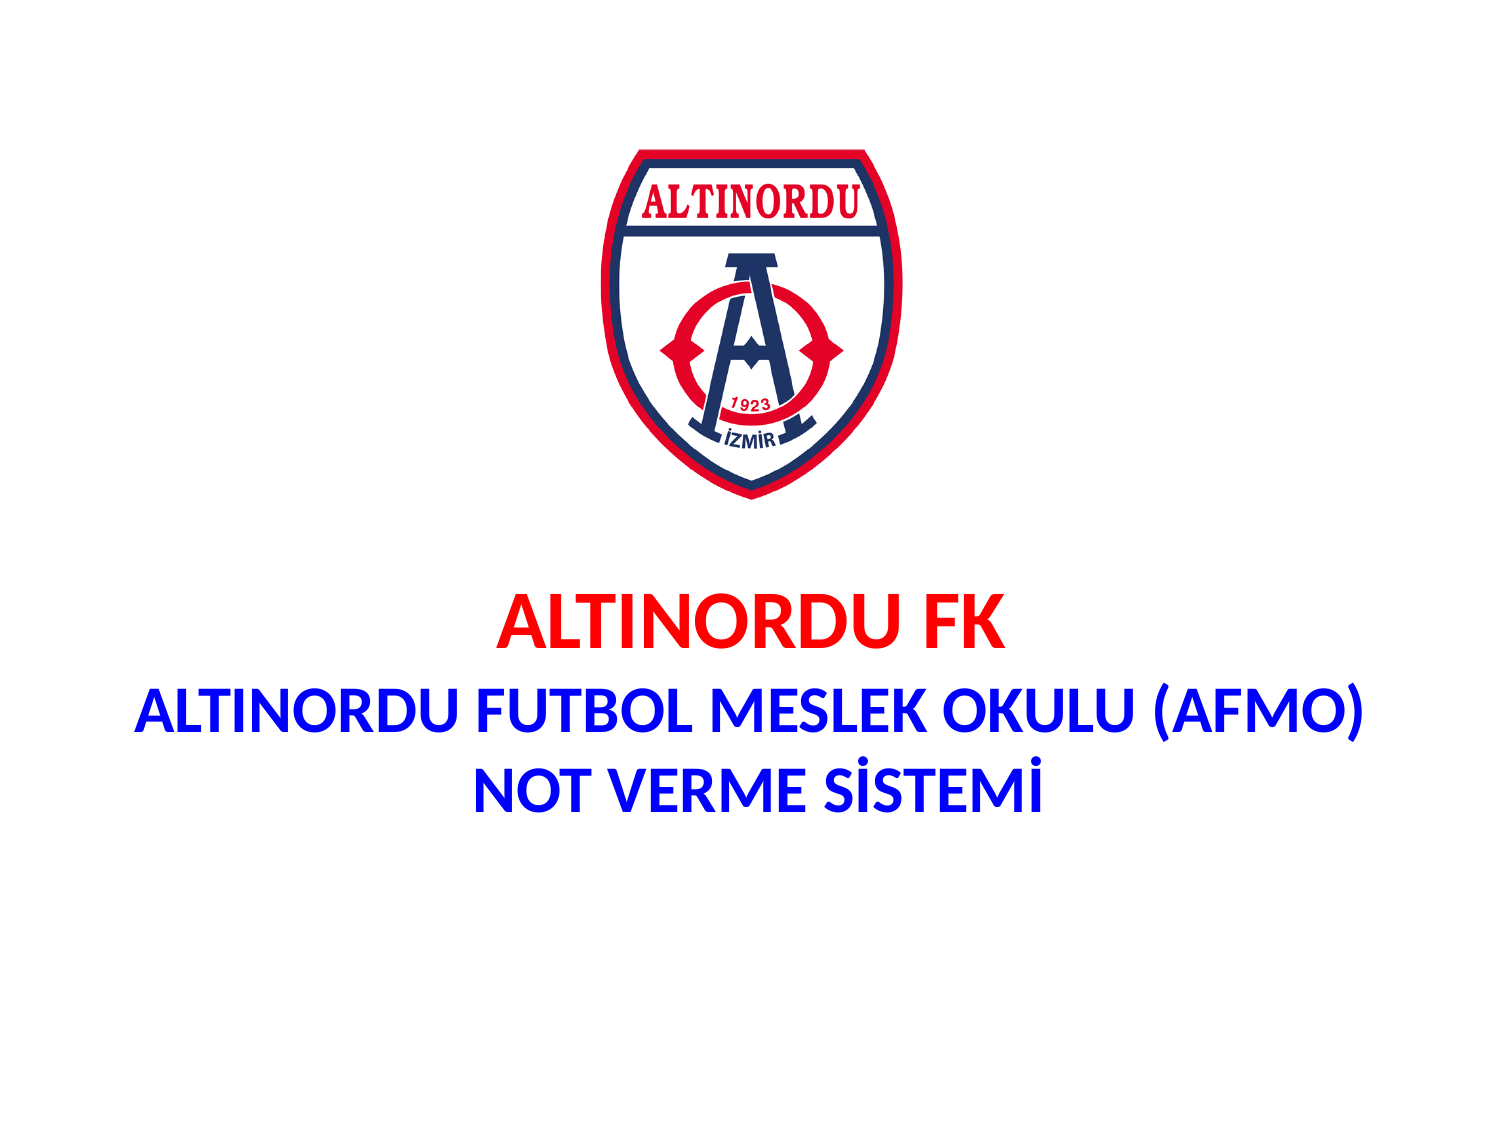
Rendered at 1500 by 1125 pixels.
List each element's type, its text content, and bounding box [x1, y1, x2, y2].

text_box ALTINORDU FK ALTINORDU FUTBOL MESLEK OKULU (AFMO) NOT VERME SİSTEMİ [119, 558, 1383, 833]
picture [587, 133, 916, 513]
